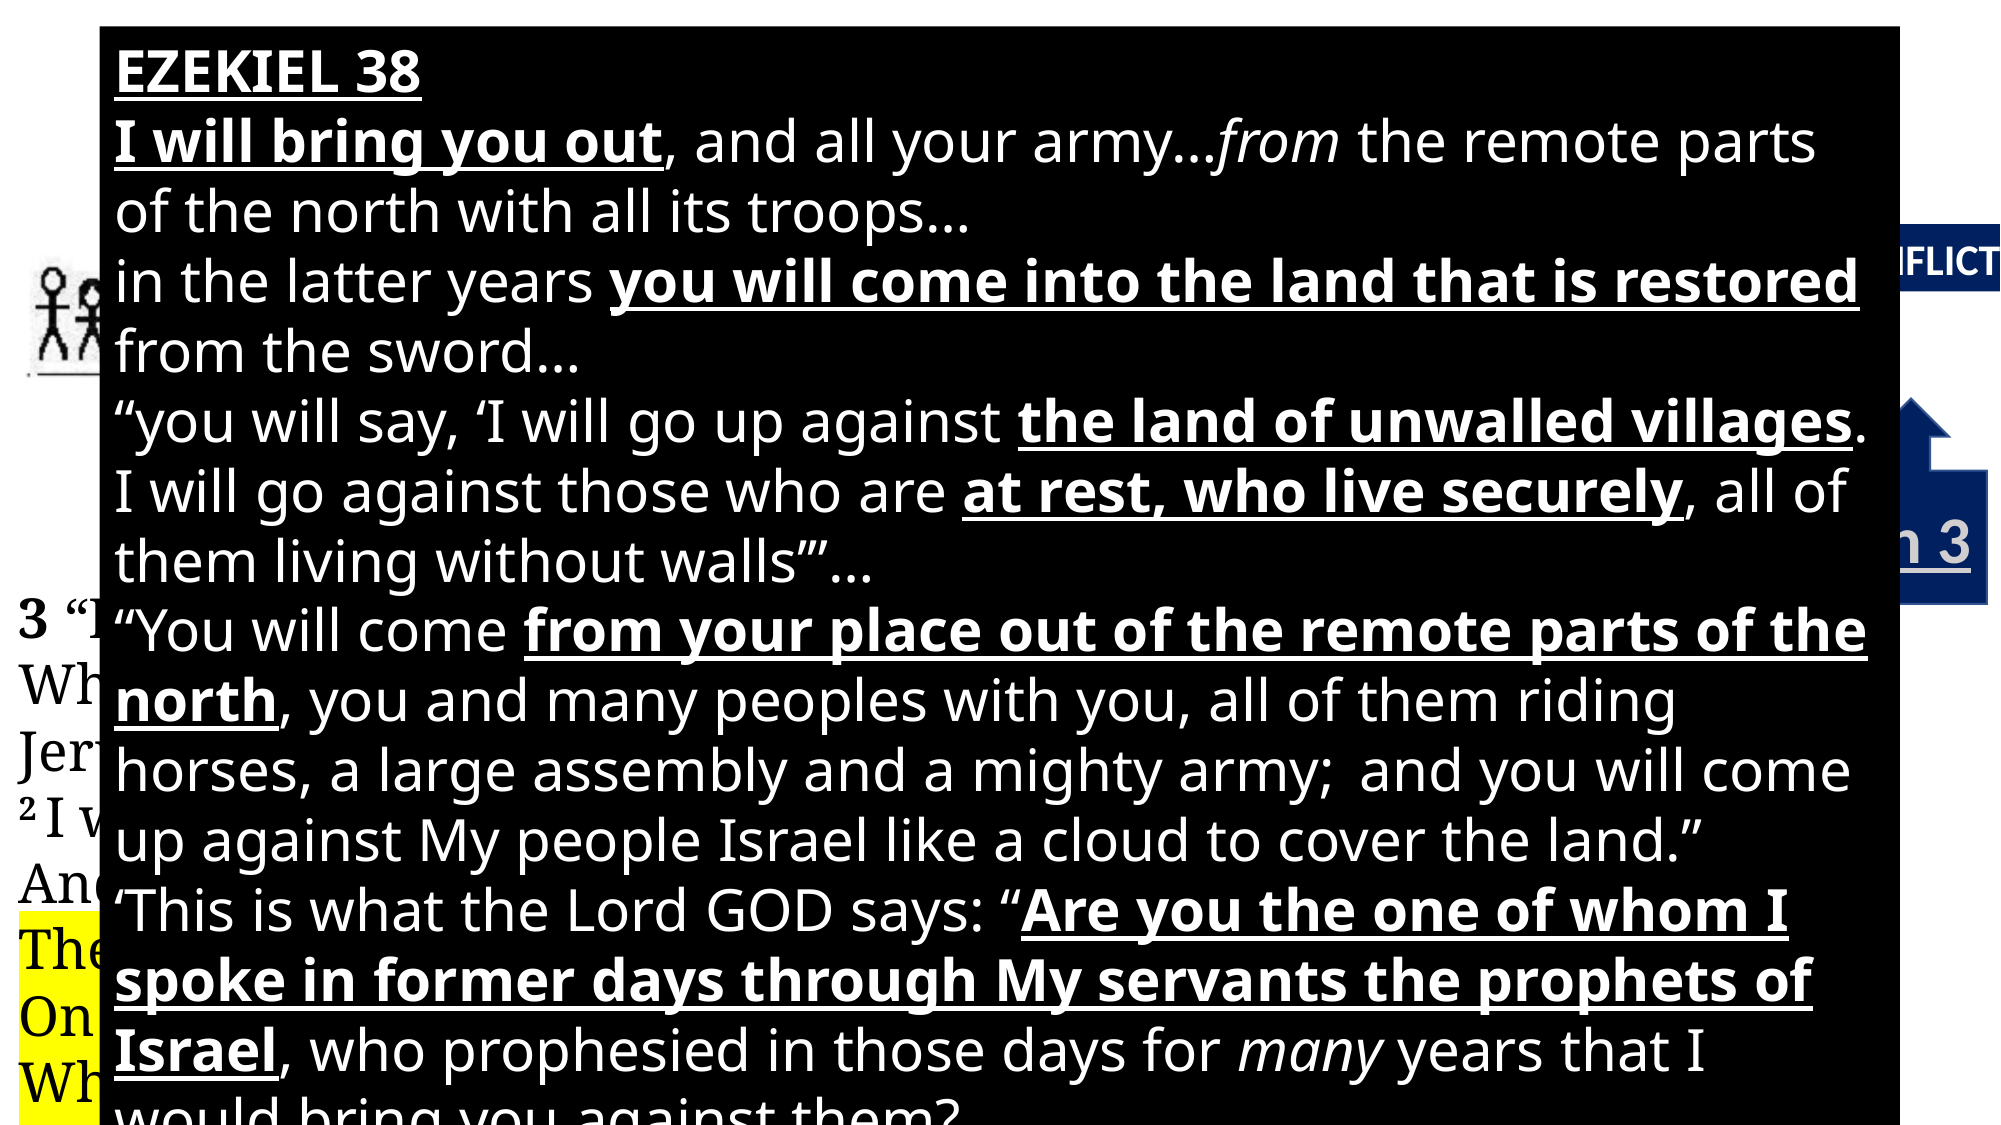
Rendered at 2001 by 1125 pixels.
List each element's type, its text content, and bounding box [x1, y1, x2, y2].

picture [19, 114, 1829, 482]
text_box Ch 3 [1900, 397, 1988, 605]
text_box EZEKIEL 38 I will bring you out, and all your army…from the remote parts of the north with all its troops… in the latter years you will come into the land that is restored from the sword… “you will say, ‘I will go up against the land of unwalled villages. I will go against those who are at rest, who live securely, all of them living without walls’”… “You will come from your place out of the remote parts of the north, you and many peoples with you, all of them riding horses, a large assembly and a mighty army; and you will come up against My people Israel like a cloud to cover the land.” ‘This is what the Lord God says: “Are you the one of whom I spoke in former days through My servants the prophets of Israel, who prophesied in those days for many years that I would bring you against them? [99, 26, 1900, 1125]
text_box CONFLICT [1900, 224, 2000, 292]
text_box 3 “For behold, in those days and at that time, When I restore the fortunes of Judah and Jerusalem, 2 I will gather all the nations And bring them down to the Valley of Jehoshaphat. Then I will enter into judgment with them there On behalf of My people and My inheritance, Israel, Whom they have scattered among the nations; And they have divided up My land. [4, 575, 99, 1125]
